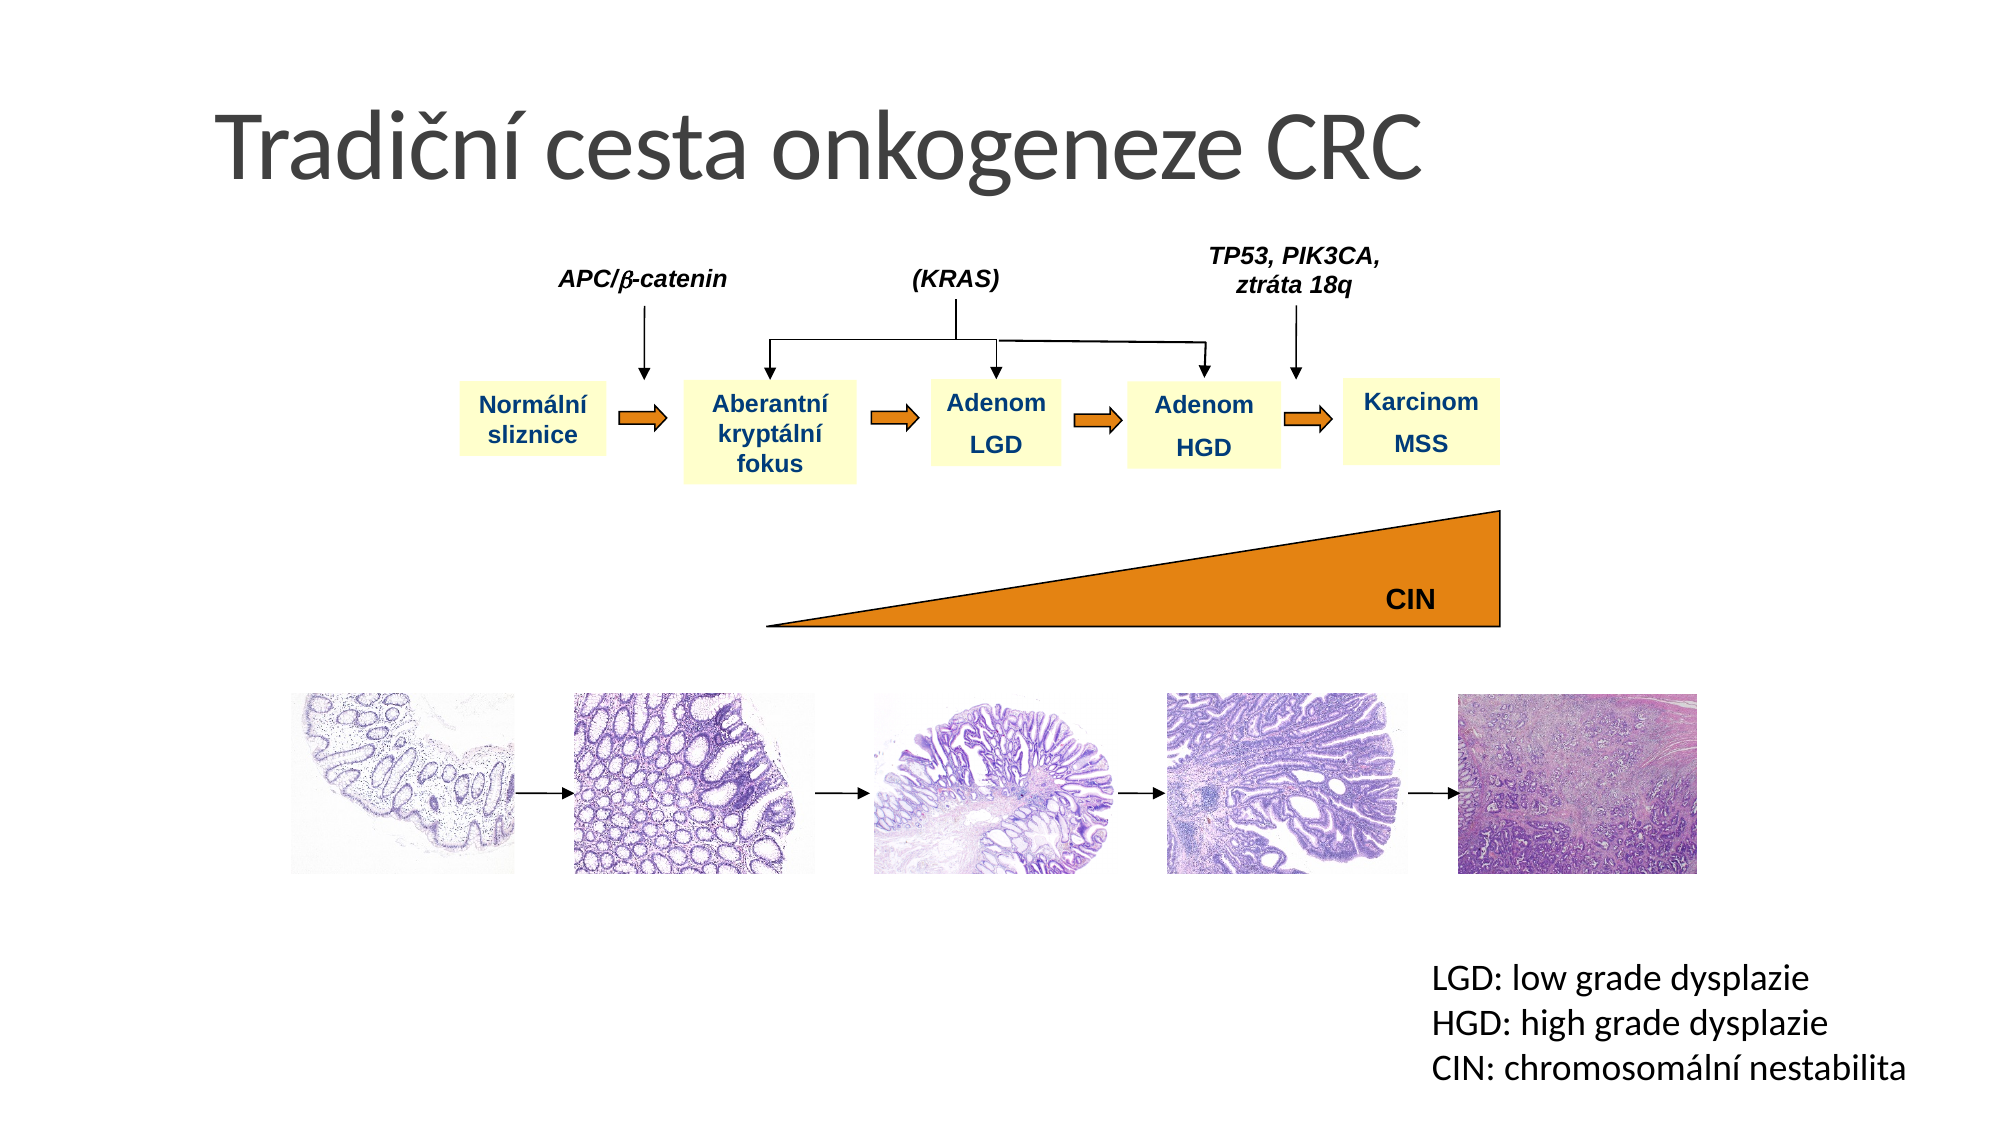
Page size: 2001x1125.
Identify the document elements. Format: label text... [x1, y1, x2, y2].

text_box [1284, 406, 1333, 432]
text_box [1289, 305, 1303, 380]
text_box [822, 246, 904, 434]
text_box (KRAS) [912, 254, 1025, 300]
text_box APC/b-catenin [538, 255, 748, 301]
text_box CIN [766, 510, 1500, 627]
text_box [1203, 341, 1207, 379]
text_box Normální sliznice [459, 381, 607, 456]
picture [1457, 693, 1698, 875]
text_box [638, 305, 651, 381]
text_box TP53, PIK3CA, ztráta 18q [1186, 231, 1403, 307]
text_box [524, 787, 571, 800]
text_box [619, 405, 667, 431]
text_box [1416, 787, 1454, 800]
text_box Karcinom MSS [1343, 378, 1500, 466]
picture [290, 692, 515, 875]
picture [873, 692, 1118, 875]
text_box [1126, 787, 1164, 800]
title Tradiční cesta onkogeneze CRC [199, 4, 1850, 208]
text_box Adenom HGD [1127, 381, 1282, 469]
text_box Aberantní kryptální fokus [683, 379, 857, 485]
text_box [825, 787, 871, 800]
picture [1167, 692, 1409, 875]
text_box [1074, 407, 1122, 433]
picture [573, 692, 816, 875]
text_box [912, 410, 919, 425]
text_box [935, 318, 1017, 361]
text_box Adenom LGD [931, 379, 1062, 467]
text_box LGD: low grade dysplazie HGD: high grade dysplazie CIN: chromosomální nestabilita [1417, 945, 1923, 1096]
